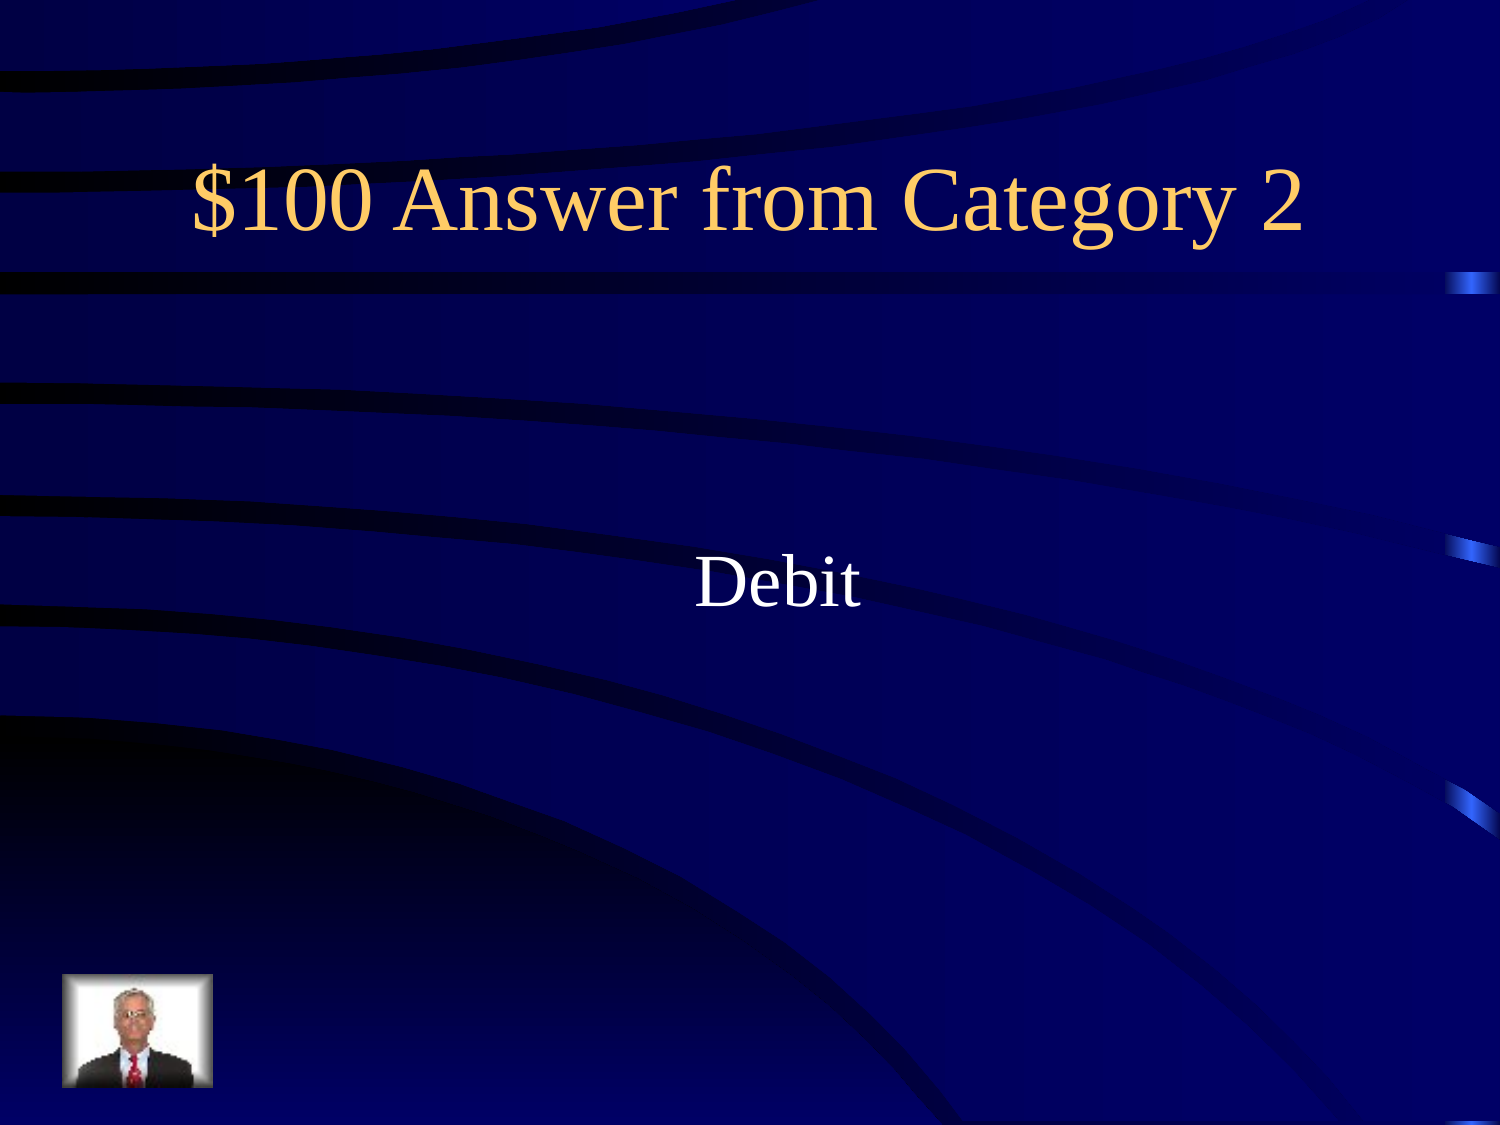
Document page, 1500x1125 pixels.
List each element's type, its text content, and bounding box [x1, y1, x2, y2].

text_box Debit [680, 524, 877, 630]
picture [62, 974, 213, 1088]
title $100 Answer from Category 2 [112, 99, 1388, 288]
